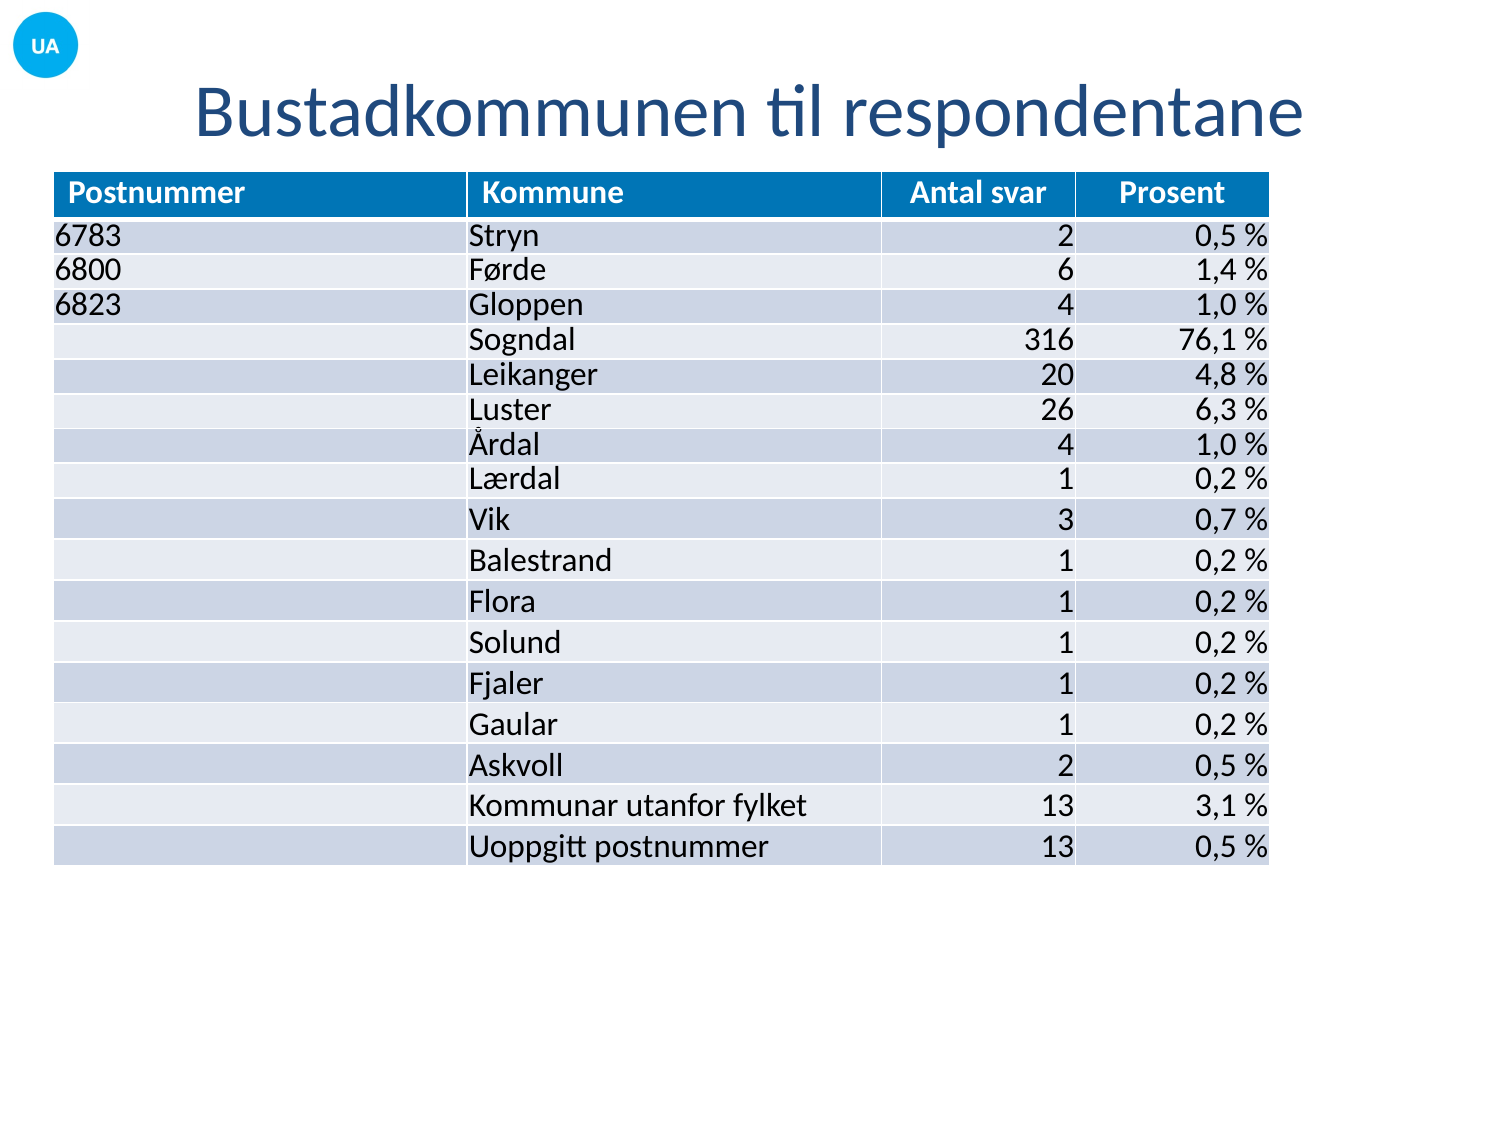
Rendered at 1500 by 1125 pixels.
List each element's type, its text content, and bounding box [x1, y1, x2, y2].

table_cell Kommunar utanfor fylket [468, 785, 881, 824]
table_cell Gloppen [468, 290, 881, 323]
table_cell 0,7 % [1076, 499, 1269, 538]
table_cell 0,2 % [1076, 622, 1269, 661]
table_cell 13 [882, 785, 1075, 824]
table_cell 6 [882, 255, 1075, 288]
picture [46, 39, 58, 53]
table_cell Luster [468, 395, 881, 428]
table_cell 3,1 % [1076, 785, 1269, 824]
title Bustadkommunen til respondentane [29, 54, 1471, 170]
table_cell [54, 429, 466, 462]
table_cell 4 [882, 429, 1075, 462]
table_cell Førde [468, 255, 881, 288]
table_cell 4 [882, 290, 1075, 323]
table_cell [54, 360, 466, 393]
table_cell 3 [882, 499, 1075, 538]
table_cell Gaular [468, 703, 881, 742]
table_cell 4,8 % [1076, 360, 1269, 393]
table_header Kommune [468, 172, 881, 217]
table_cell [54, 464, 466, 497]
table_cell 2 [882, 222, 1075, 253]
table_header Prosent [1076, 172, 1269, 217]
table_cell 1 [882, 540, 1075, 579]
table_cell 0,2 % [1076, 540, 1269, 579]
table_cell 1,4 % [1076, 255, 1269, 288]
table_cell 0,2 % [1076, 663, 1269, 702]
table_cell 1 [882, 663, 1075, 702]
table_cell 6800 [54, 255, 466, 288]
table_cell [54, 581, 466, 620]
table_cell 0,2 % [1076, 464, 1269, 497]
table_cell [54, 622, 466, 661]
table_cell 1,0 % [1076, 429, 1269, 462]
table_cell 76,1 % [1076, 325, 1269, 358]
table_cell 0,2 % [1076, 703, 1269, 742]
picture [33, 39, 44, 53]
table_cell [54, 744, 466, 783]
table_cell 26 [882, 395, 1075, 428]
table_cell Askvoll [468, 744, 881, 783]
table_cell Solund [468, 622, 881, 661]
table_cell 1 [882, 581, 1075, 620]
table_cell Årdal [468, 429, 881, 462]
table_cell 2 [882, 744, 1075, 783]
table_cell Sogndal [468, 325, 881, 358]
table_cell [54, 540, 466, 579]
table_cell 1 [882, 464, 1075, 497]
table_cell [54, 663, 466, 702]
table_cell 0,5 % [1076, 826, 1269, 865]
table_cell [54, 785, 466, 824]
table_cell 6,3 % [1076, 395, 1269, 428]
table_cell Vik [468, 499, 881, 538]
table_cell 6783 [54, 222, 466, 253]
table_cell [54, 499, 466, 538]
table_header Postnummer [54, 172, 466, 217]
table_cell 6823 [54, 290, 466, 323]
table_cell [54, 395, 466, 428]
table_cell Balestrand [468, 540, 881, 579]
table_cell 1,0 % [1076, 290, 1269, 323]
table_header Antal svar [882, 172, 1075, 217]
table_cell [54, 826, 466, 865]
table_cell [54, 703, 466, 742]
table_cell 13 [882, 826, 1075, 865]
table_cell Stryn [468, 222, 881, 253]
table_cell Lærdal [468, 464, 881, 497]
table_cell Uoppgitt postnummer [468, 826, 881, 865]
table_cell 1 [882, 622, 1075, 661]
table_cell 1 [882, 703, 1075, 742]
table_cell Fjaler [468, 663, 881, 702]
table_cell [54, 325, 466, 358]
table_cell 0,2 % [1076, 581, 1269, 620]
table_cell 316 [882, 325, 1075, 358]
picture [0, 0, 90, 90]
table_cell 20 [882, 360, 1075, 393]
table_cell 0,5 % [1076, 222, 1269, 253]
table_cell Flora [468, 581, 881, 620]
table_cell 0,5 % [1076, 744, 1269, 783]
table_cell Leikanger [468, 360, 881, 393]
